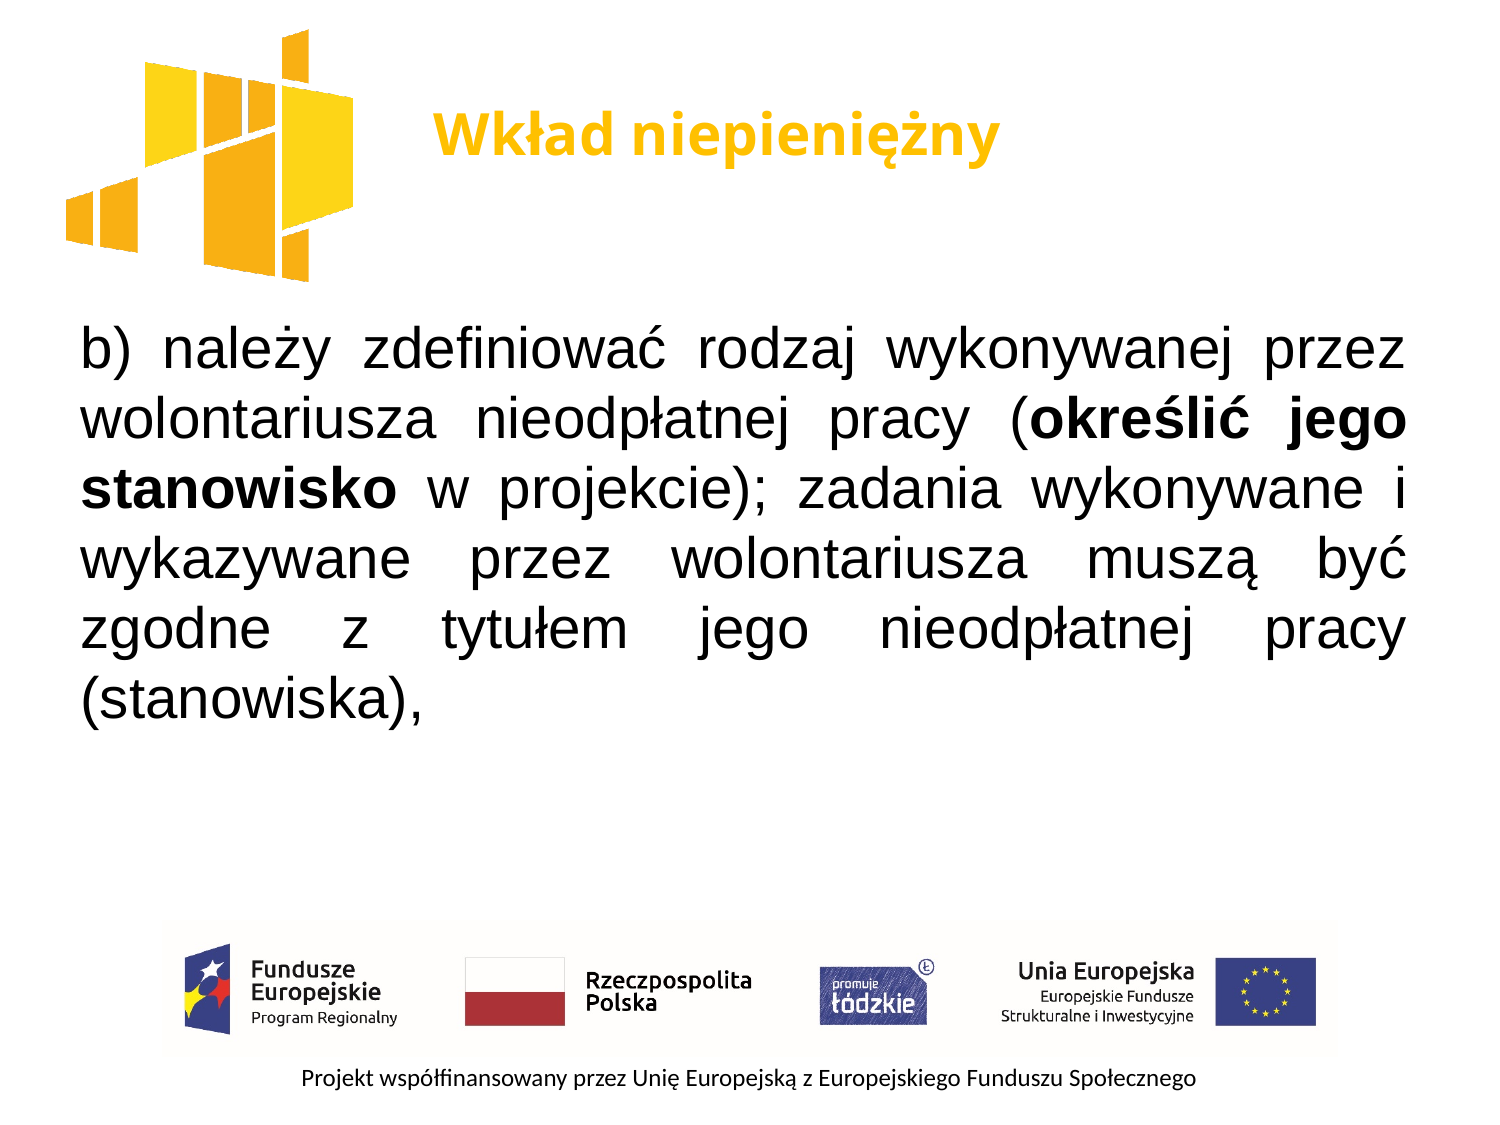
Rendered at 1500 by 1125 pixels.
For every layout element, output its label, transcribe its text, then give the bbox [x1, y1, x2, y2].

text_box b) należy zdefiniować rodzaj wykonywanej przez wolontariusza nieodpłatnej pracy (określić jego stanowisko w projekcie); zadania wykonywane i wykazywane przez wolontariusza muszą być zgodne z tytułem jego nieodpłatnej pracy (stanowiska), [65, 303, 1424, 1079]
text_box Wkład niepieniężny [419, 90, 1464, 175]
picture [65, 28, 354, 282]
